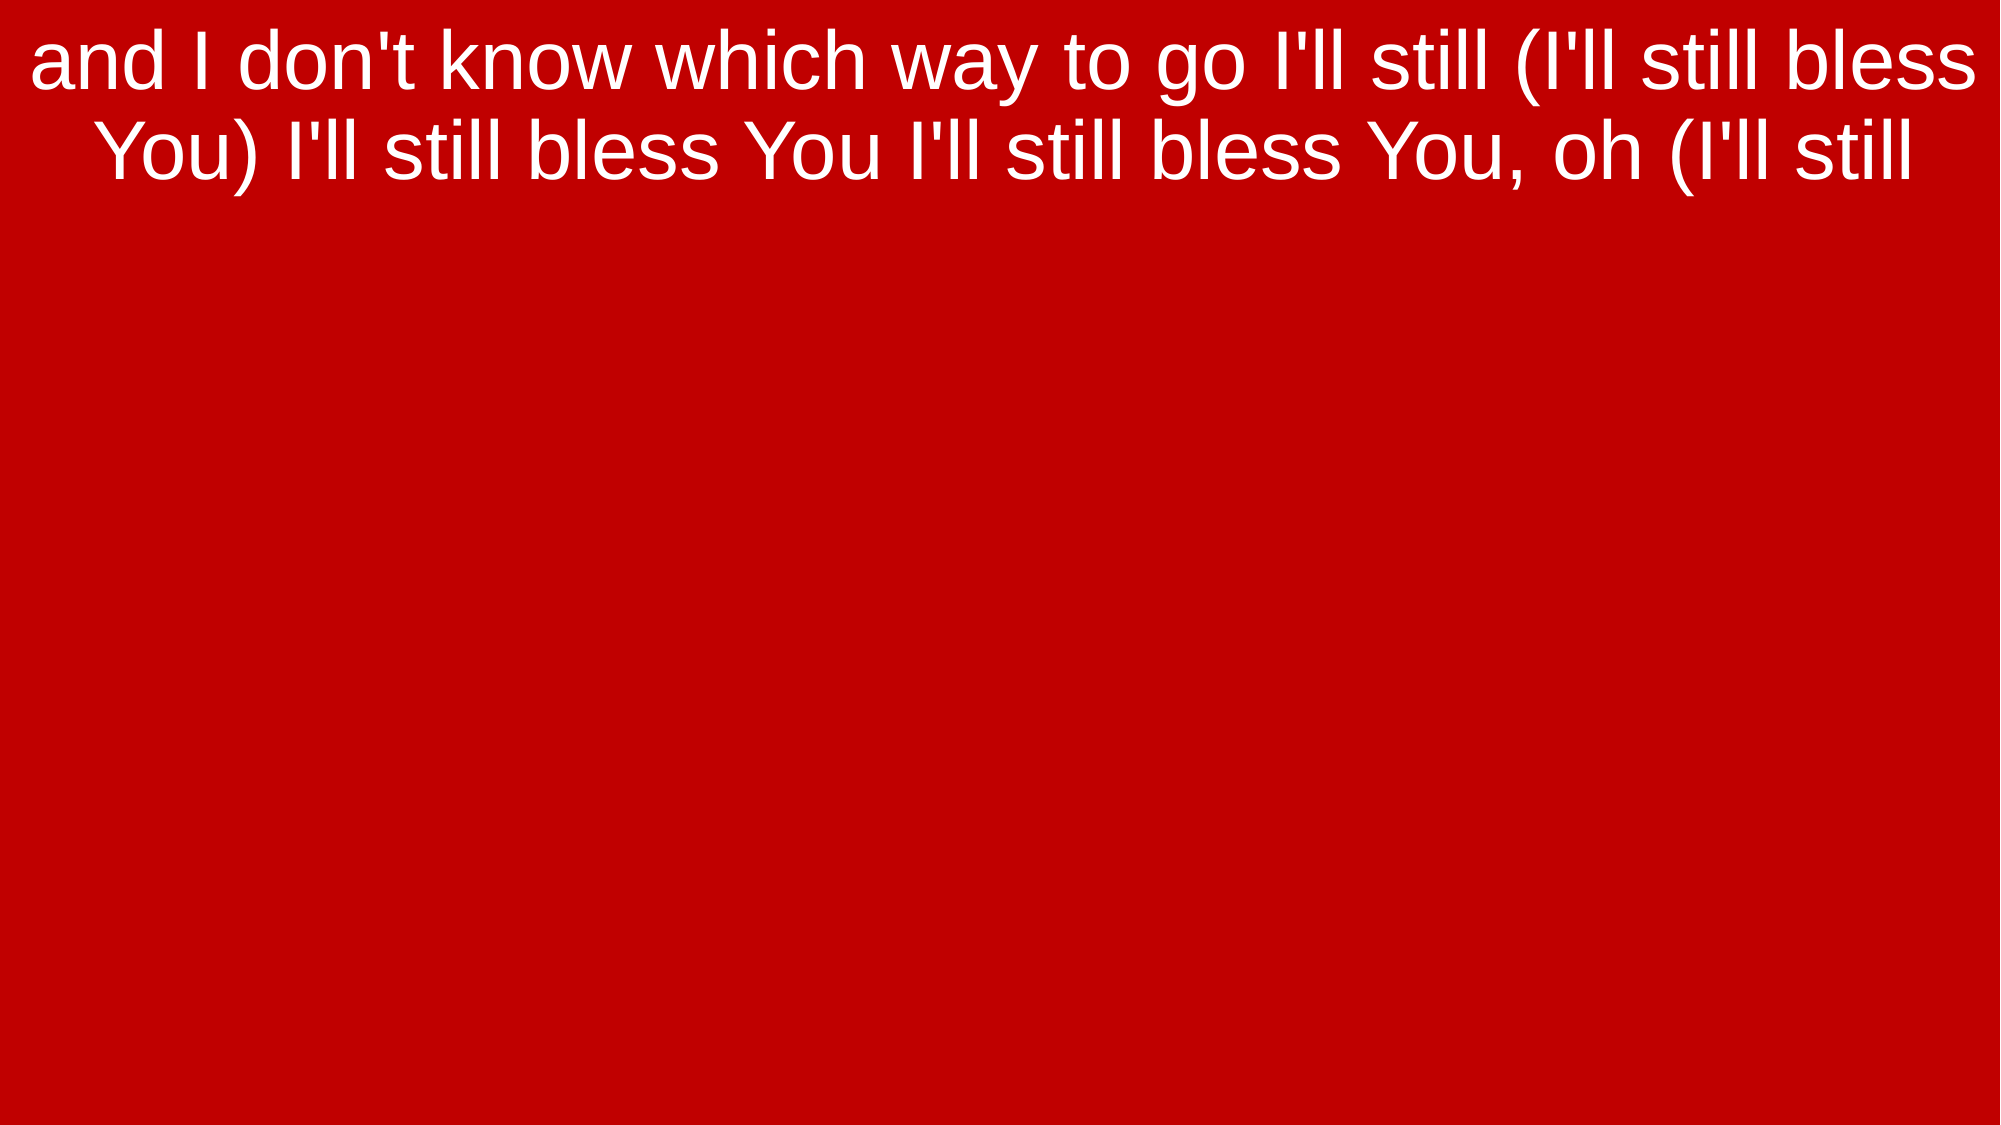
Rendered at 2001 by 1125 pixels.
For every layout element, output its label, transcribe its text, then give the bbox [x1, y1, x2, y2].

list and I don't know which way to go I'll still (I'll still bless You) I'll still bless You I'll still bless You, oh (I'll still [10, 9, 2000, 784]
